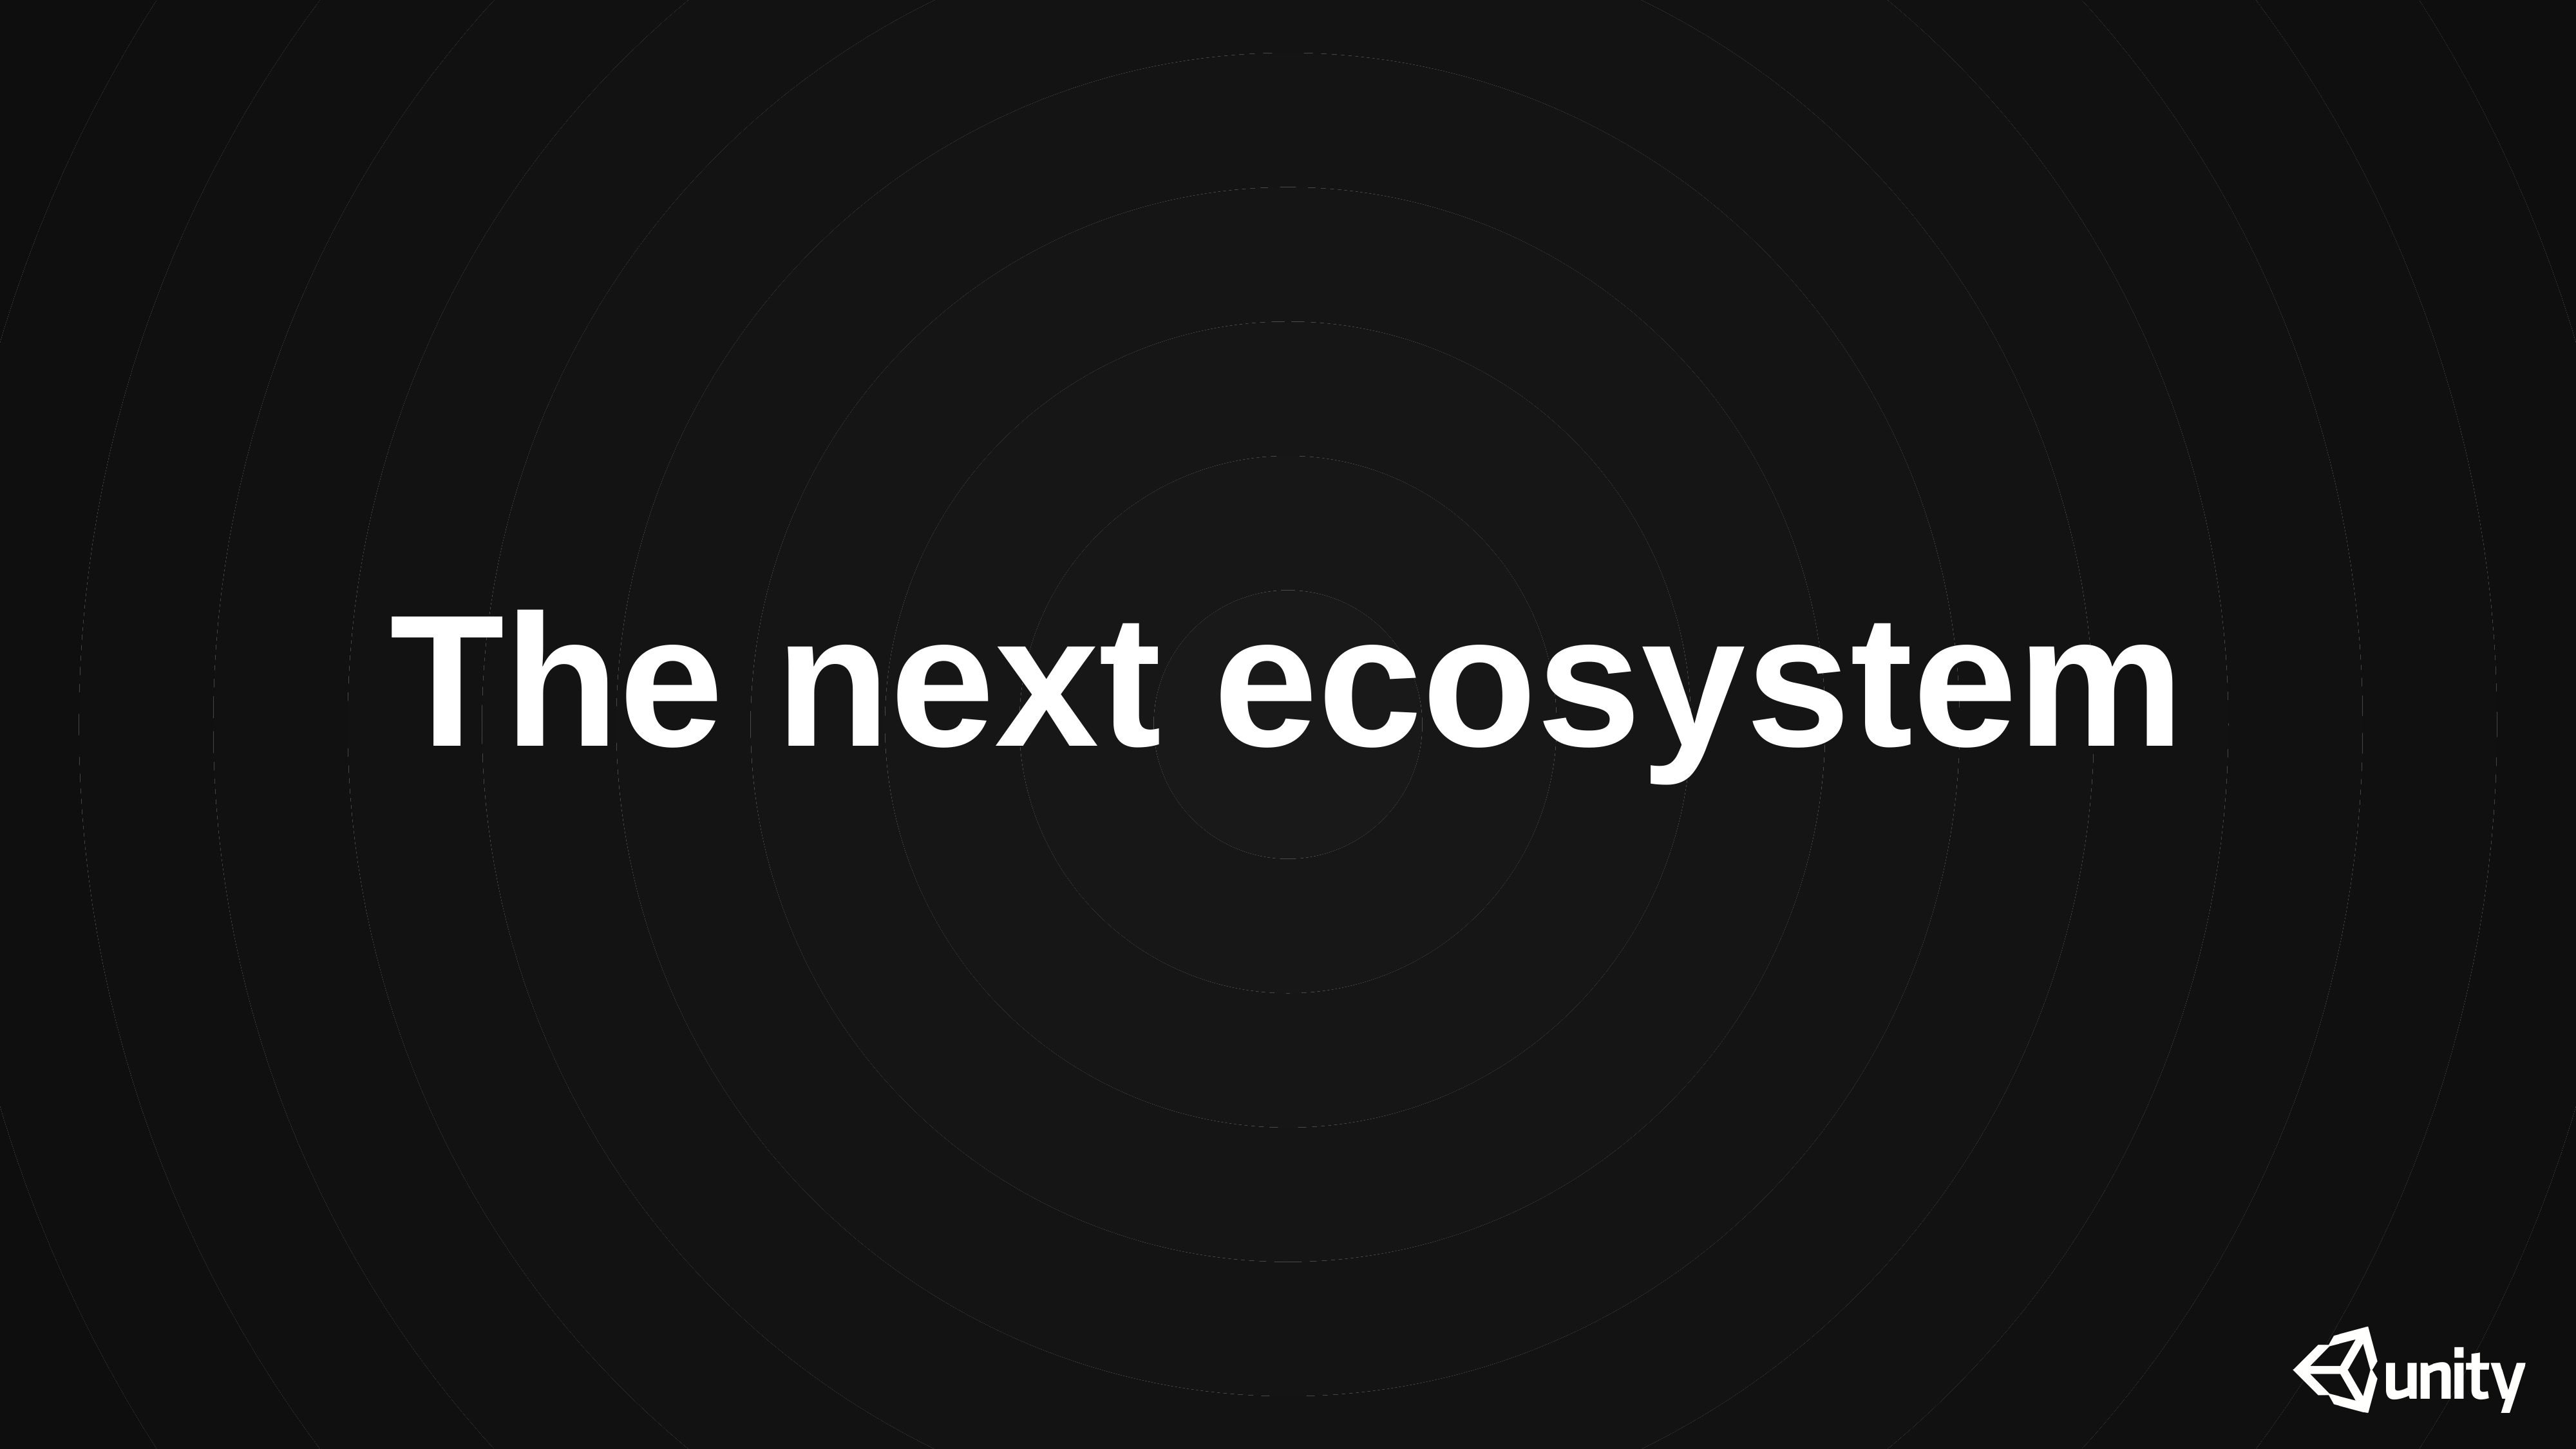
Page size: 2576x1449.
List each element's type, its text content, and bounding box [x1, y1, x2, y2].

text_box The next ecosystem [312, 558, 2264, 784]
picture [2293, 1326, 2526, 1413]
